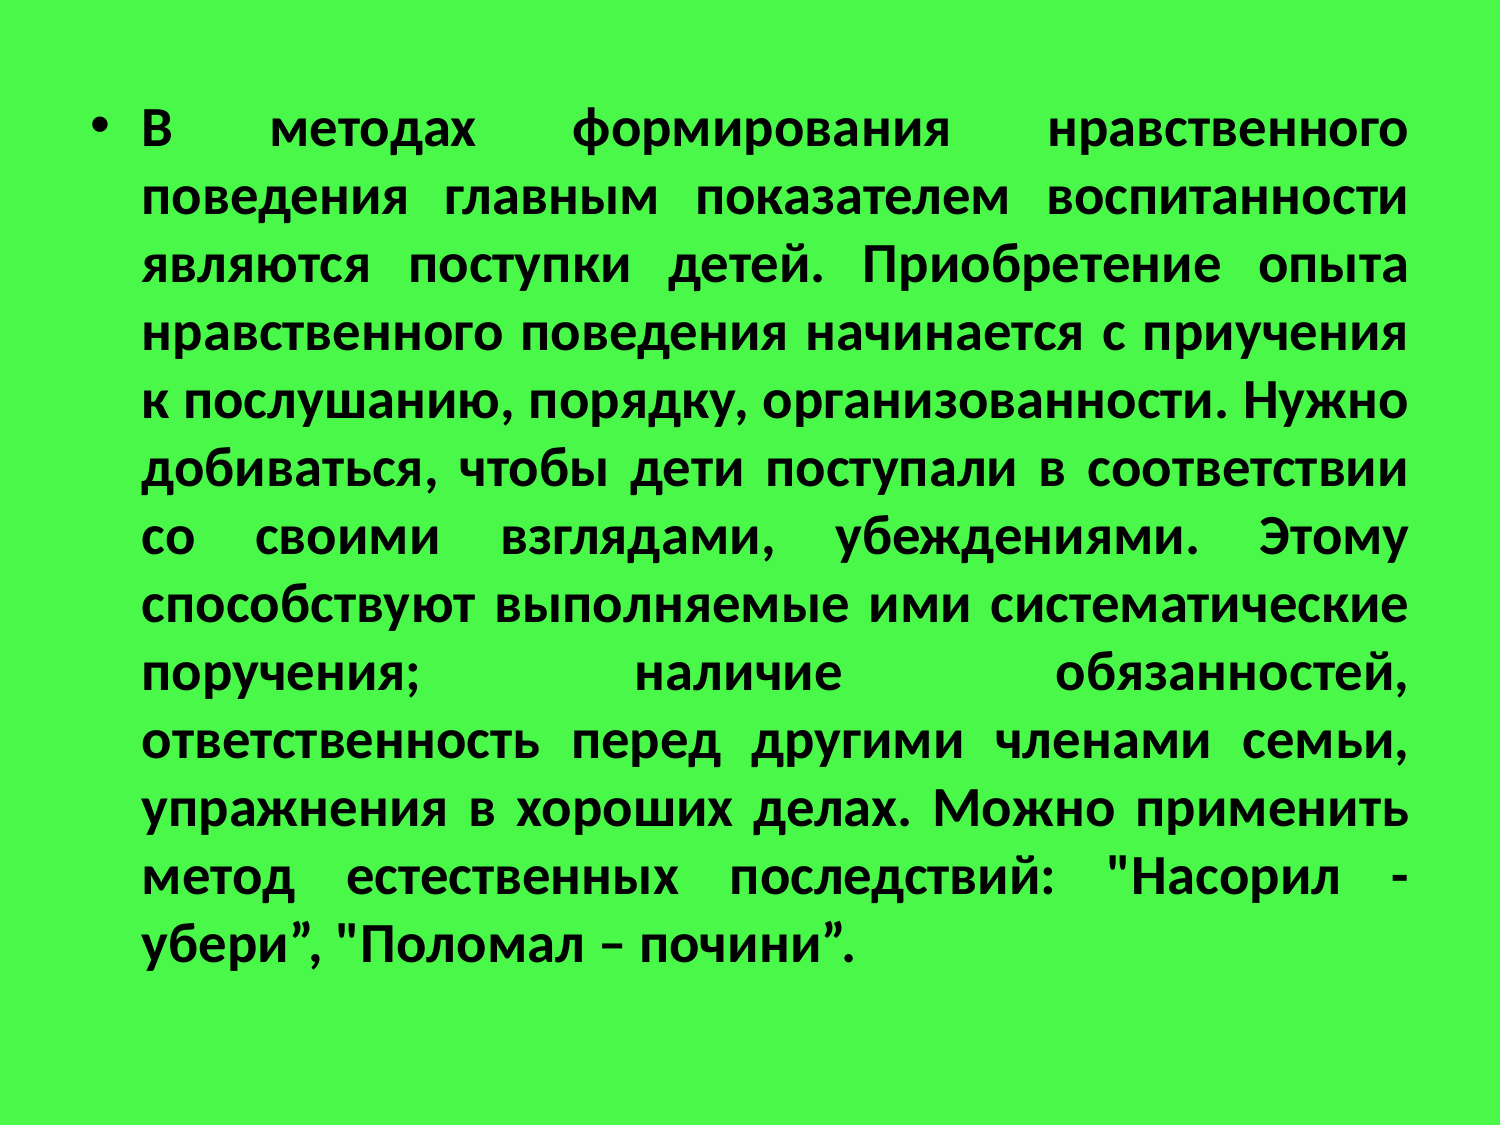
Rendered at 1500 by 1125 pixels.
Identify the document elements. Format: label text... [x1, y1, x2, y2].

list В методах формирования нравственного поведения главным показателем воспитанности являются поступки детей. Приобретение опыта нравственного поведения начинается с приучения к послушанию, порядку, организованности. Нужно добиваться, чтобы дети поступали в соответствии со своими взглядами, убеждениями. Этому способствуют выполняемые ими систематические поручения; наличие обязанностей, ответственность перед другими членами семьи, упражнения в хороших делах. Можно применить метод естественных последствий: "Насорил - убери”, "Поломал – почини”. [75, 82, 1425, 1005]
